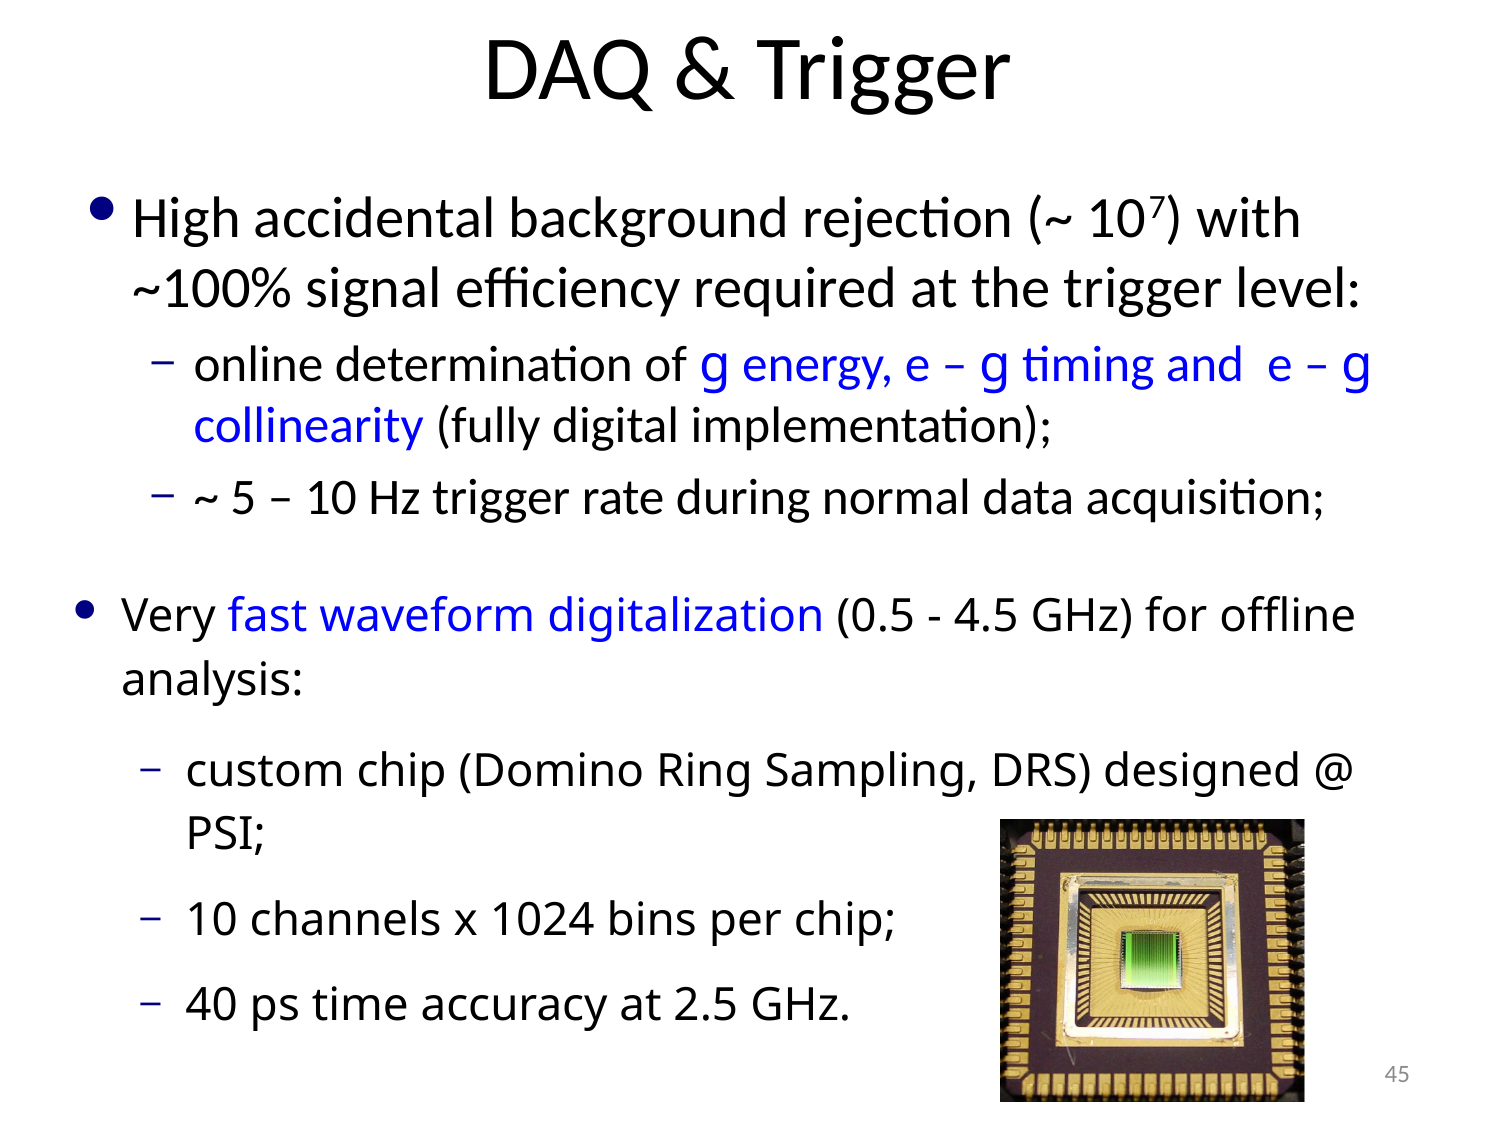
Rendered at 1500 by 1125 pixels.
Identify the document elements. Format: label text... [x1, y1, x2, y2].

text_box Very fast waveform digitalization (0.5 - 4.5 GHz) for offline analysis: custom chip (Domino Ring Sampling, DRS) designed @ PSI; 10 channels x 1024 bins per chip; 40 ps time accuracy at 2.5 GHz. [56, 577, 1427, 963]
title DAQ & Trigger [34, 0, 1463, 127]
picture [1000, 819, 1305, 1102]
list High accidental background rejection (~ 107) with ~100% signal efficiency required at the trigger level: online determination of g energy, e – g timing and e – g collinearity (fully digital implementation); ~ 5 – 10 Hz trigger rate during normal data acquisition; [56, 171, 1466, 540]
slide_number 45 [1310, 1042, 1425, 1103]
